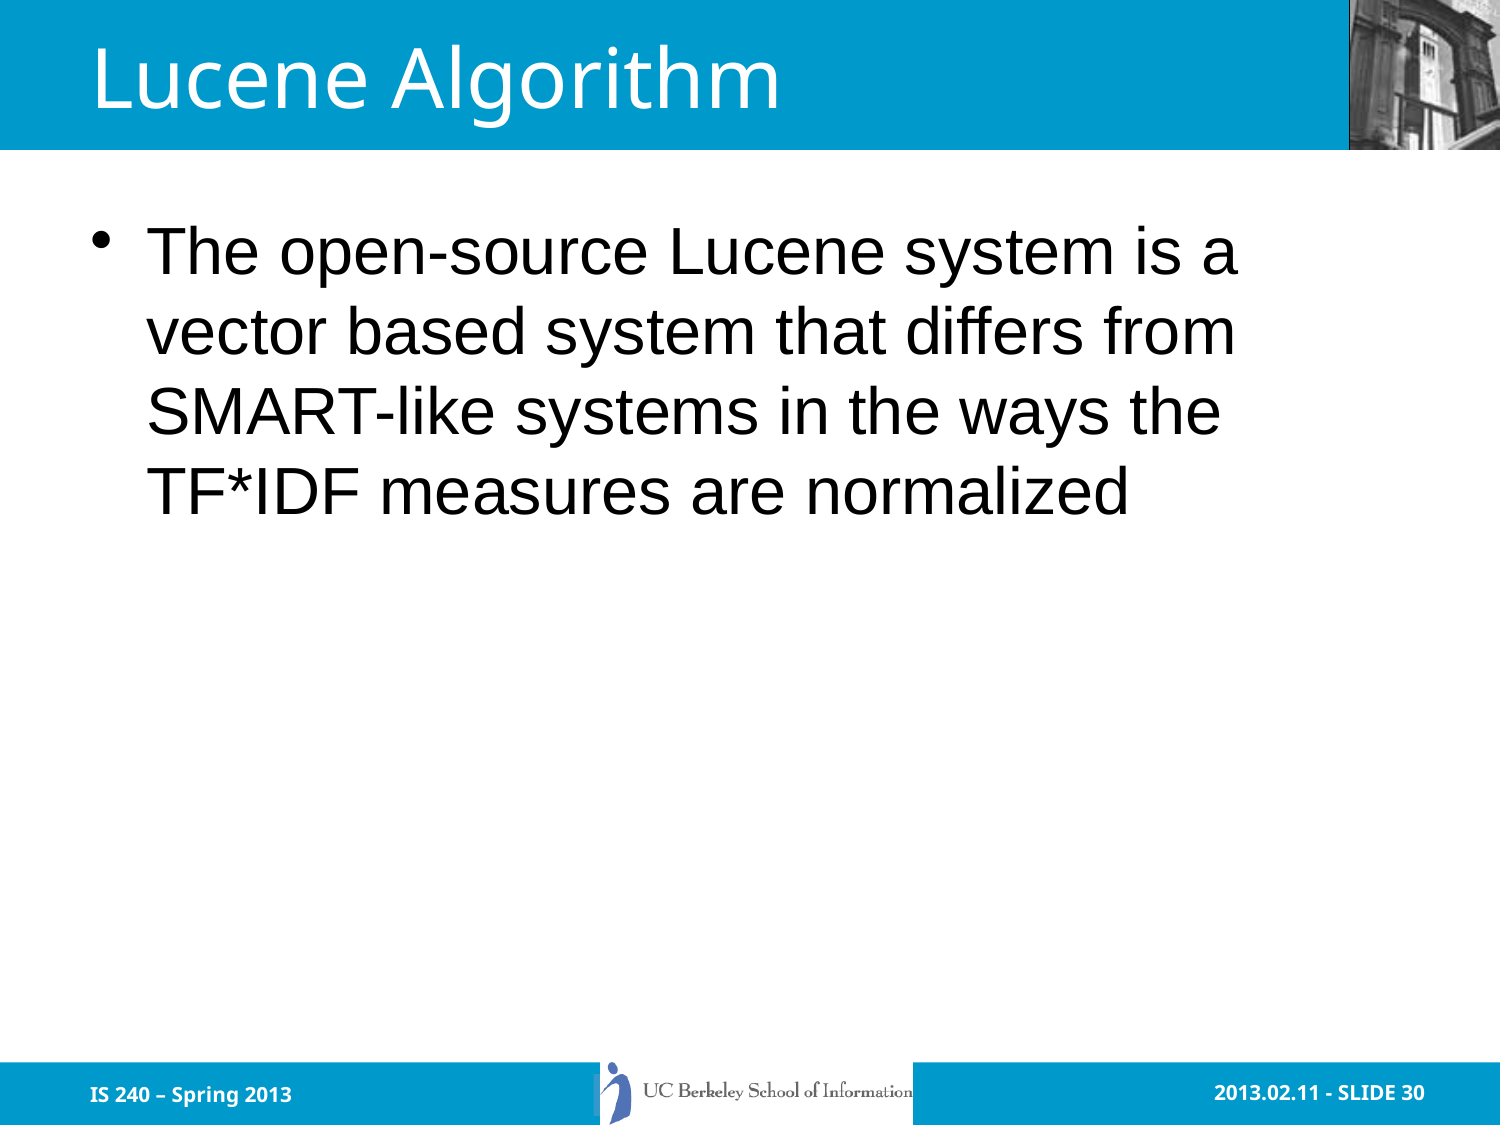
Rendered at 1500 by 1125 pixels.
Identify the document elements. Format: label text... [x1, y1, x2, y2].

picture [594, 1062, 912, 1125]
slide_number IS 240 – Spring 2013 [75, 1062, 388, 1125]
list The open-source Lucene system is a vector based system that differs from SMART-like systems in the ways the TF*IDF measures are normalized [75, 200, 1425, 1013]
picture [1350, 0, 1500, 150]
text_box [249, 228, 1251, 897]
title Lucene Algorithm [75, 0, 1350, 150]
